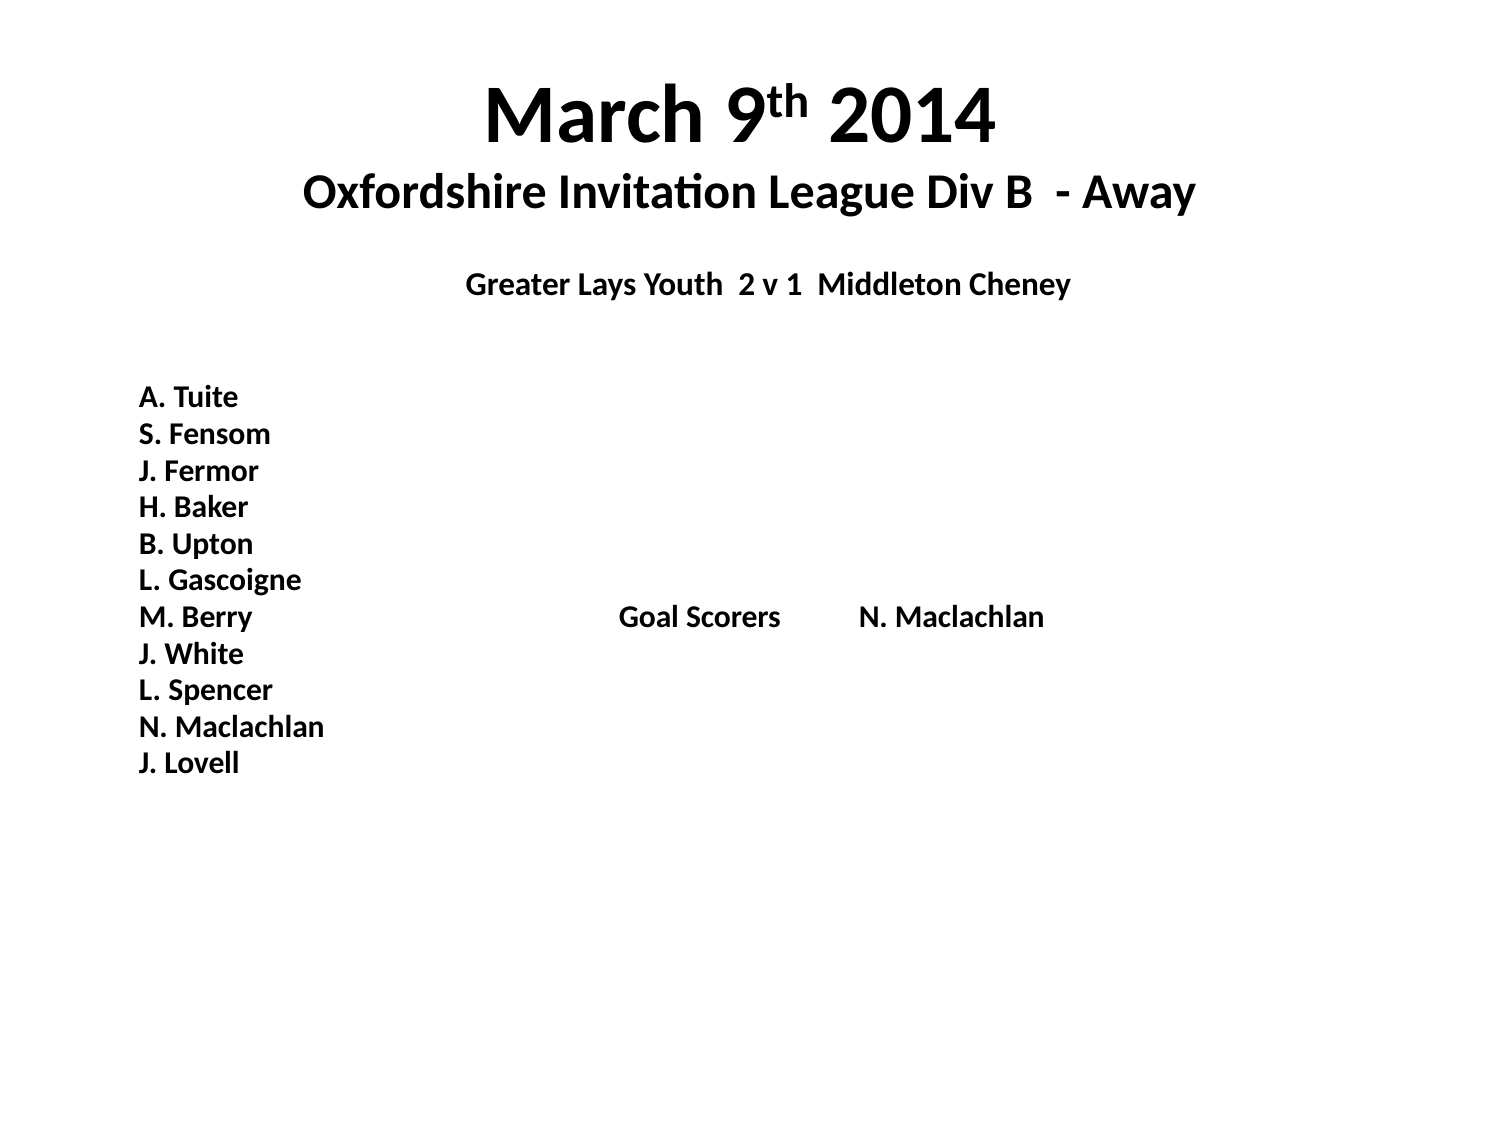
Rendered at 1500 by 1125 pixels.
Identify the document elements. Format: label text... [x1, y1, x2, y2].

list Greater Lays Youth 2 v 1 Middleton Cheney A. Tuite S. Fensom J. Fermor H. Baker B. Upton L. Gascoigne M. Berry Goal Scorers N. Maclachlan J. White L. Spencer N. Maclachlan J. Lovell [75, 262, 1425, 1047]
title March 9th 2014 Oxfordshire Invitation League Div B - Away [75, 45, 1425, 233]
